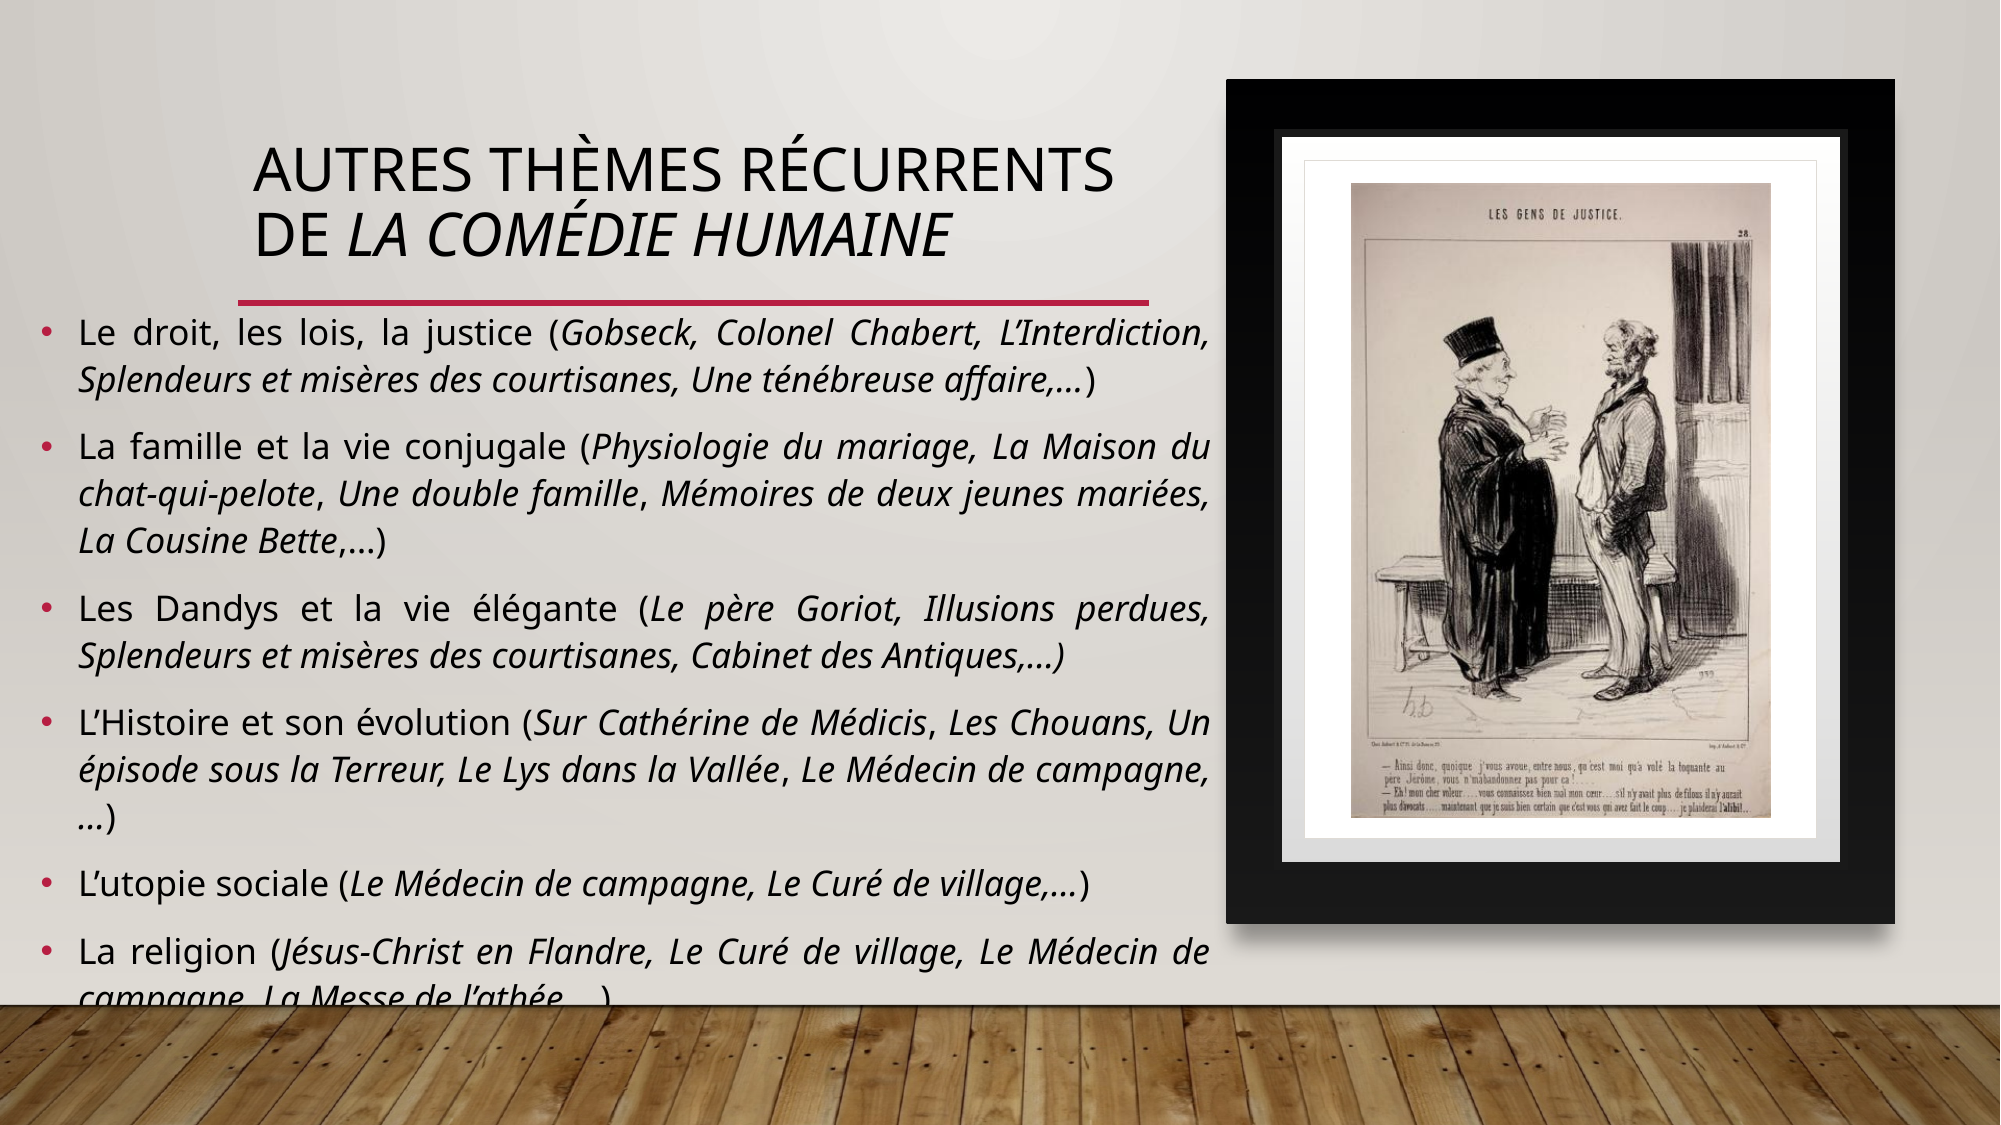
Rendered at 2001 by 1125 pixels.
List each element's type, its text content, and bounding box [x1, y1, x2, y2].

title Autres thèmes récurrents de la Comédie humaine [238, 131, 1149, 298]
list Le droit, les lois, la justice (Gobseck, Colonel Chabert, L’Interdiction, Splendeurs et misères des courtisanes, Une ténébreuse affaire,…) La famille et la vie conjugale (Physiologie du mariage, La Maison du chat-qui-pelote, Une double famille, Mémoires de deux jeunes mariées, La Cousine Bette,…) Les Dandys et la vie élégante (Le père Goriot, Illusions perdues, Splendeurs et misères des courtisanes, Cabinet des Antiques,…) L’Histoire et son évolution (Sur Cathérine de Médicis, Les Chouans, Un épisode sous la Terreur, Le Lys dans la Vallée, Le Médecin de campagne,…) L’utopie sociale (Le Médecin de campagne, Le Curé de village,…) La religion (Jésus-Christ en Flandre, Le Curé de village, Le Médecin de campagne, La Messe de l’athée,…) [25, 298, 1220, 865]
text_box [0, 330, 2000, 1004]
picture [0, 1006, 2000, 1125]
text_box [1226, 78, 1896, 924]
picture [1351, 182, 1771, 818]
text_box [0, 0, 2000, 330]
